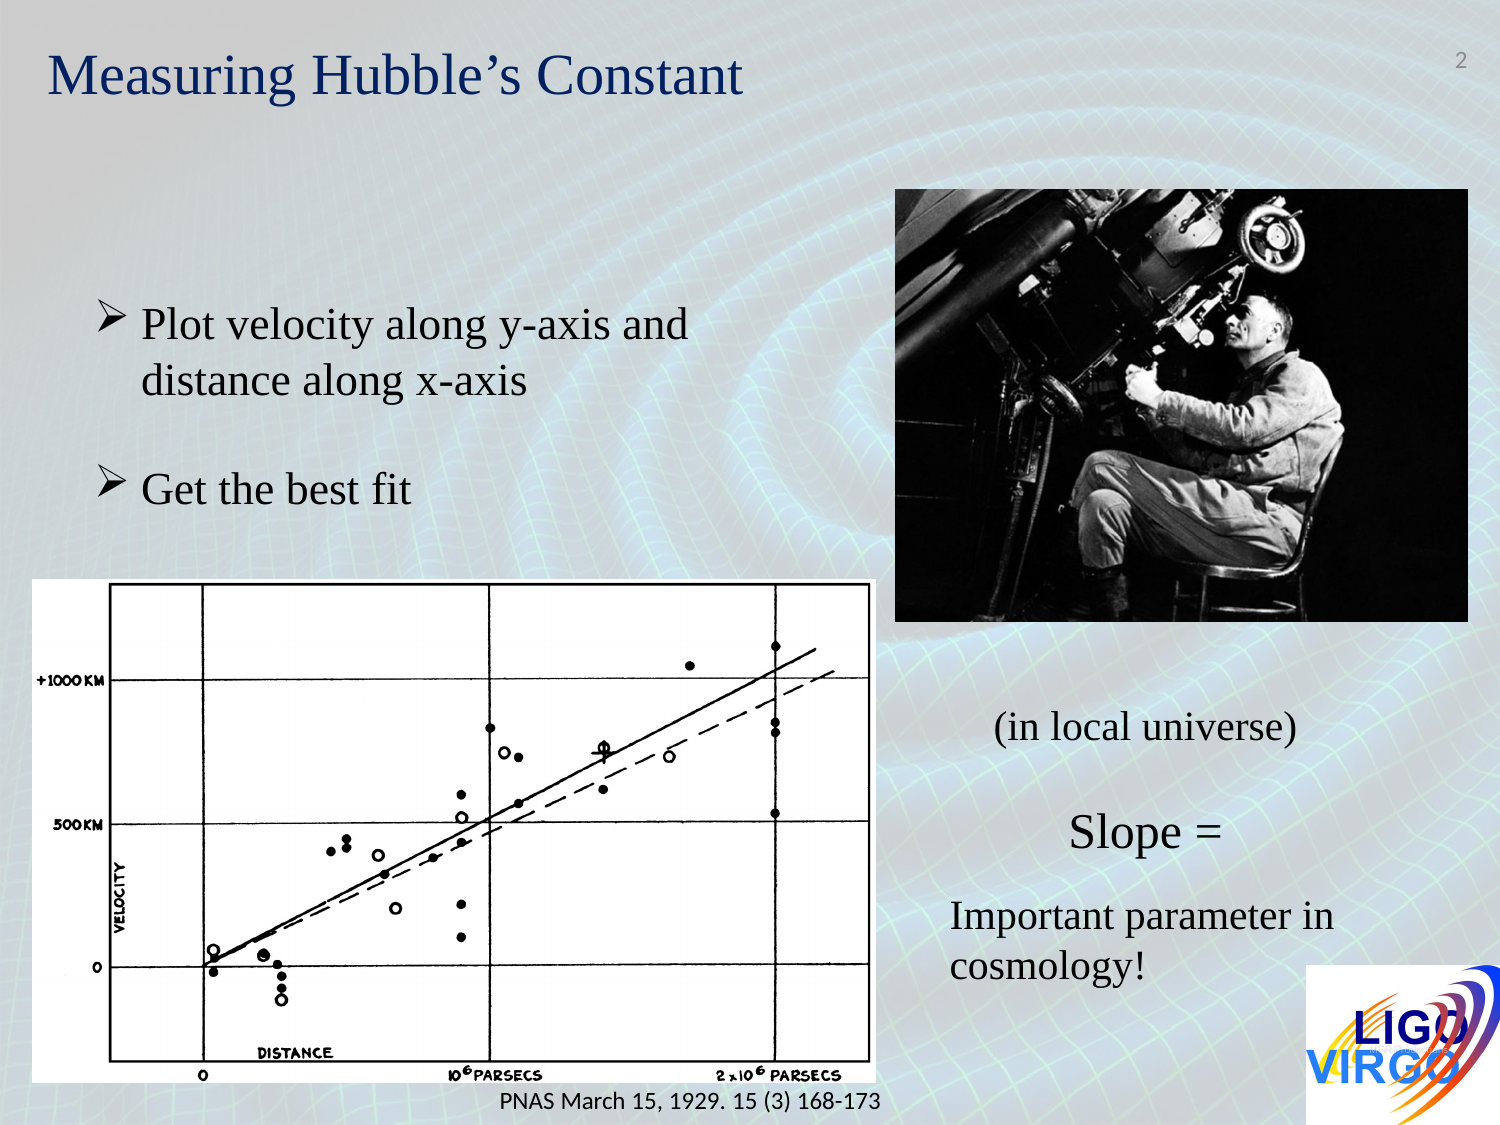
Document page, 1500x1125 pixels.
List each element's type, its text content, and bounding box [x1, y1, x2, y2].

slide_number 2 [1145, 29, 1483, 89]
text_box PNAS March 15, 1929. 15 (3) 168-173 [404, 1076, 953, 1122]
text_box Plot velocity along y-axis and distance along x-axis Get the best fit [79, 286, 857, 522]
picture [895, 189, 1468, 622]
text_box Measuring Hubble’s Constant [32, 29, 885, 114]
picture [32, 579, 876, 1083]
picture [1306, 965, 1500, 1125]
text_box Important parameter in cosmology! [934, 880, 1468, 995]
